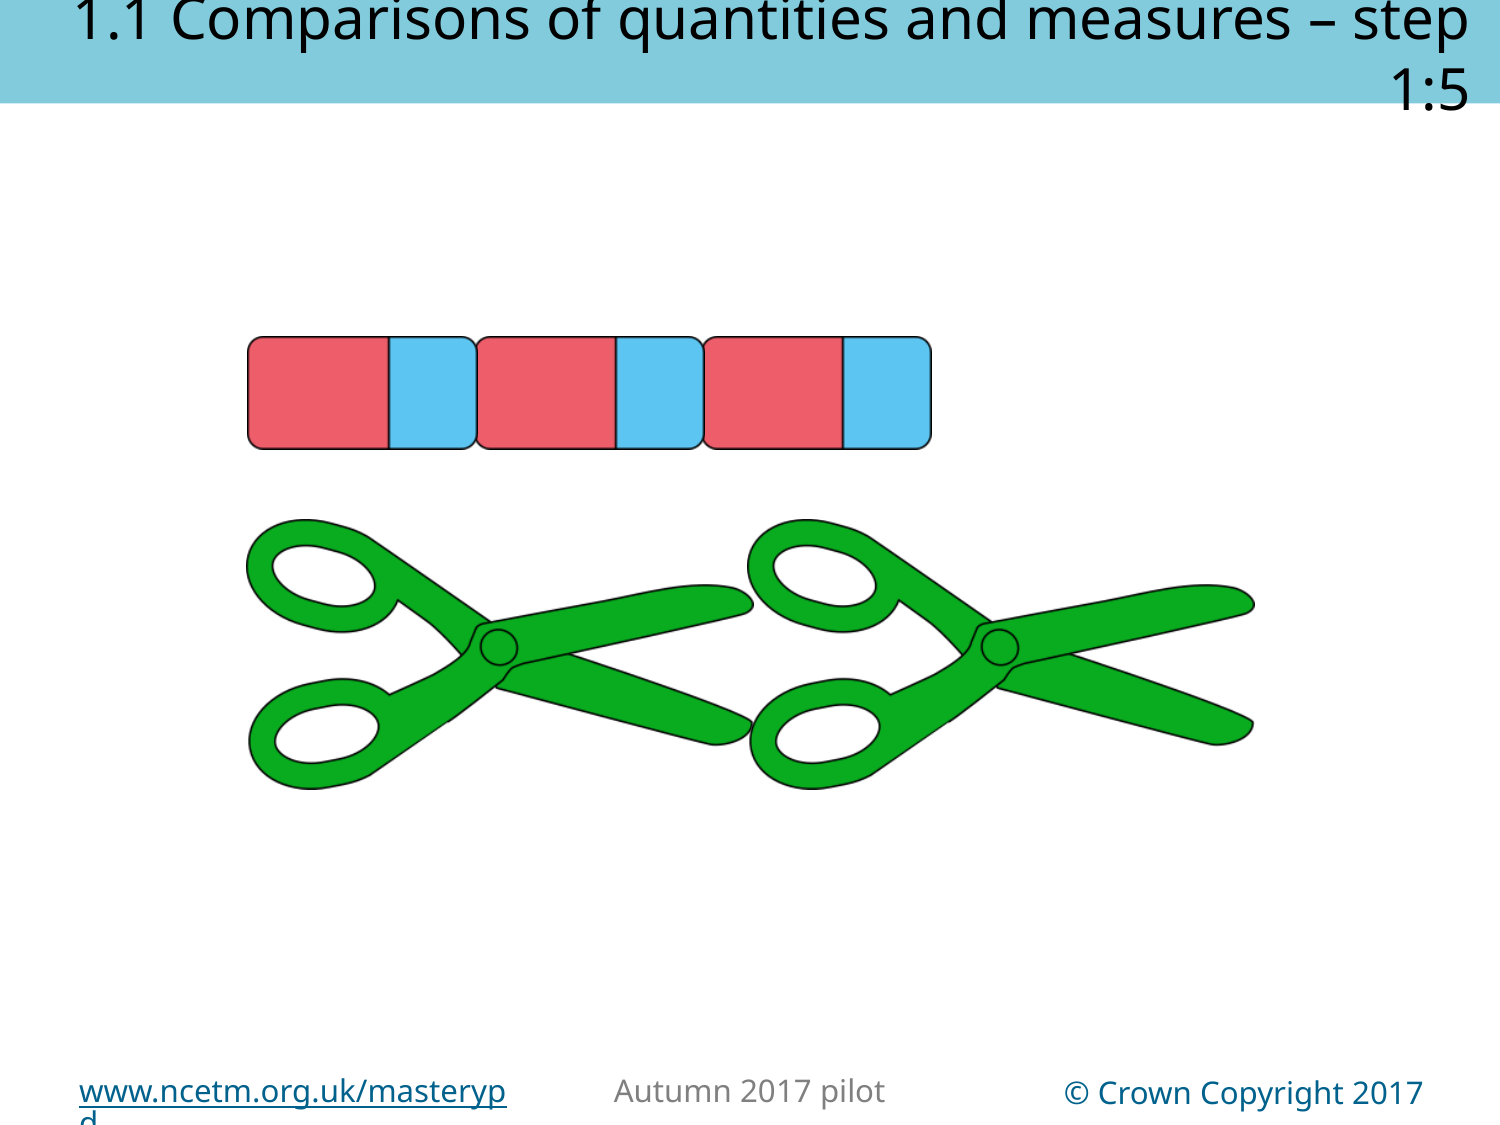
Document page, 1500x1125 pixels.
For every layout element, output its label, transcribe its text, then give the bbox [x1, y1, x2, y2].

list 1.1 Comparisons of quantities and measures – step 1:5 [0, 0, 1500, 104]
picture [246, 519, 1255, 790]
picture [247, 336, 932, 450]
